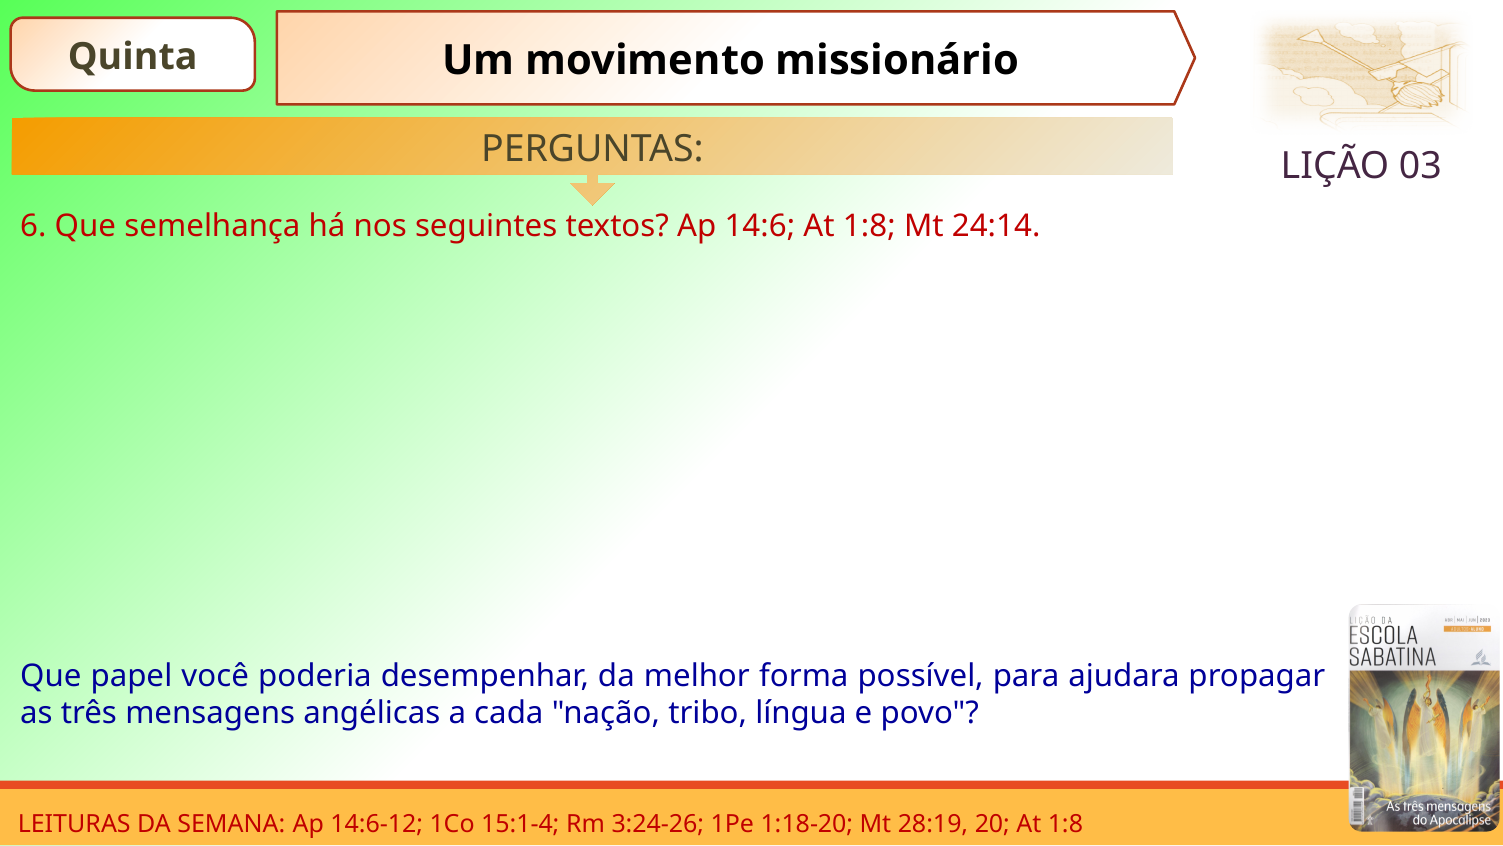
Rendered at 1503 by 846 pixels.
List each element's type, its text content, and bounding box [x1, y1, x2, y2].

text_box Um movimento missionário [275, 10, 1197, 106]
text_box 6. Que semelhança há nos seguintes textos? Ap 14:6; At 1:8; Mt 24:14. Que papel você poderia desempenhar, da melhor forma possível, para ajudara propagar as três mensagens angélicas a cada "nação, tribo, língua e povo"? [5, 198, 1343, 738]
picture [1248, 8, 1474, 137]
text_box LEITURAS DA SEMANA: Ap 14:6-12; 1Co 15:1-4; Rm 3:24-26; 1Pe 1:18-20; Mt 28:19, 20; At 1:8 [3, 799, 1421, 845]
picture [1348, 603, 1501, 833]
text_box Quinta [9, 16, 257, 92]
text_box PERGUNTAS: [10, 116, 1174, 207]
text_box LIÇÃO 03 [1265, 144, 1458, 194]
